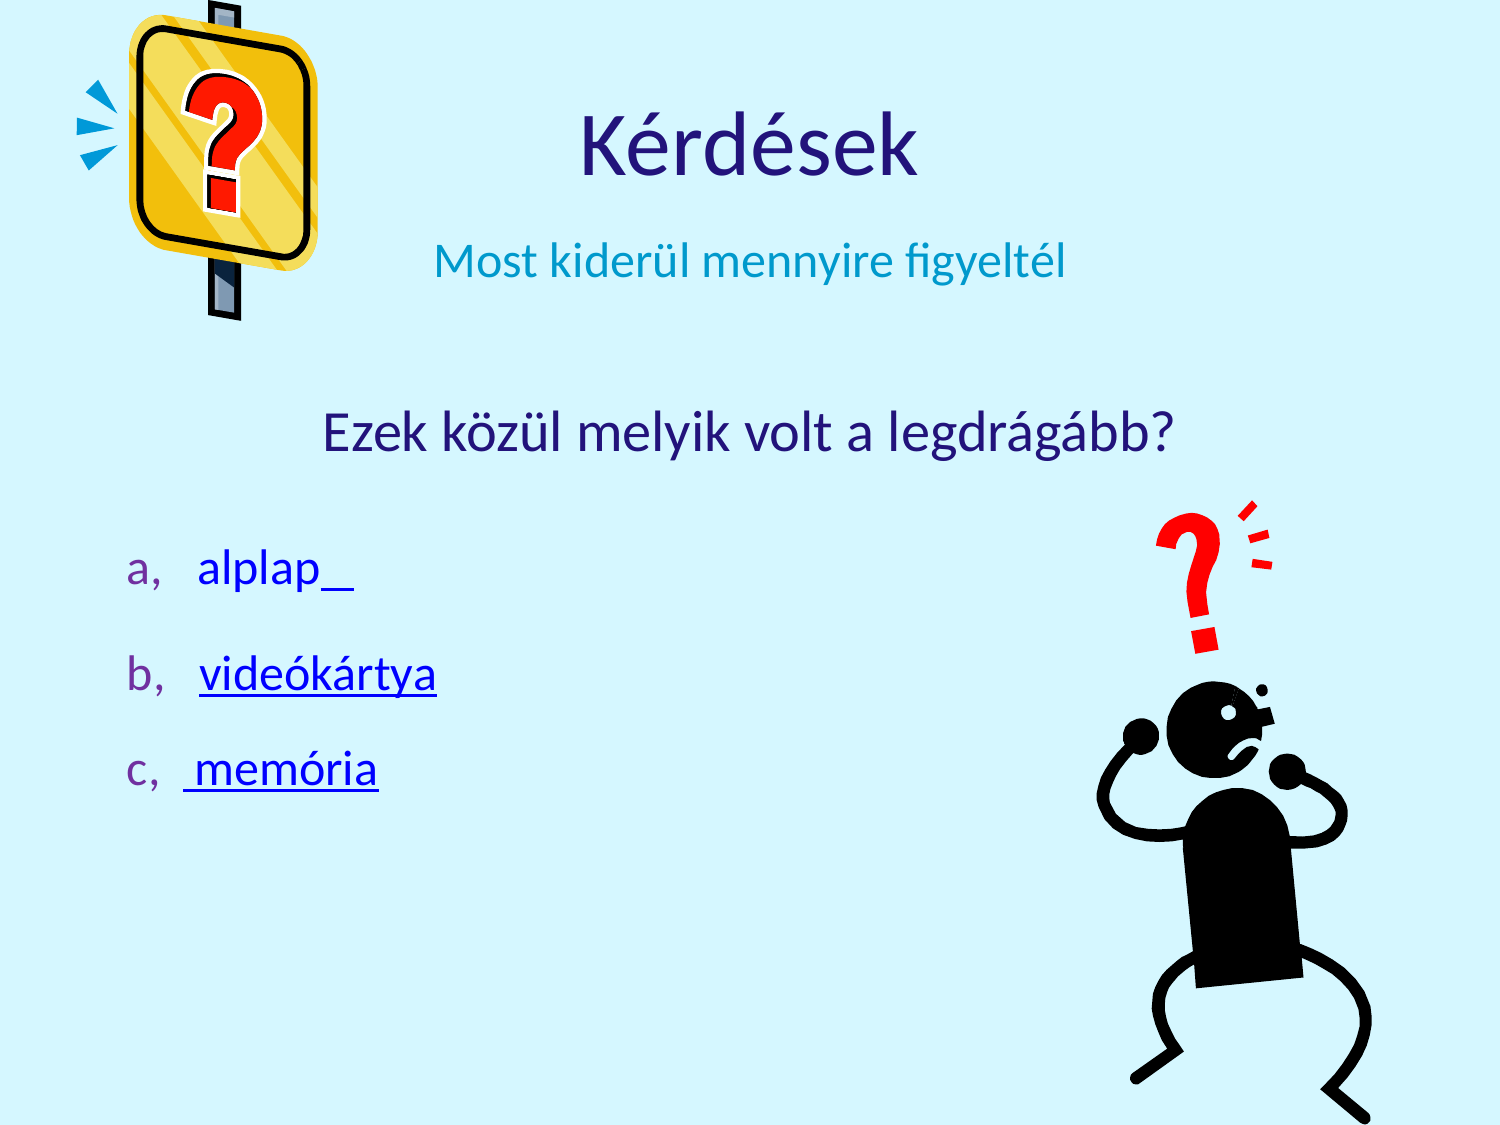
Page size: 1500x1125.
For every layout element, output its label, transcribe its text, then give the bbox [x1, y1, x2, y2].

title Kérdések [323, 45, 1425, 233]
picture [1092, 499, 1377, 1125]
text_box c, memória [112, 727, 526, 803]
picture [76, 0, 318, 321]
text_box a, alplap [112, 527, 479, 602]
text_box Most kiderül mennyire figyeltél [419, 219, 1105, 295]
text_box b, videókártya [112, 633, 538, 709]
text_box Ezek közül melyik volt a legdrágább? [0, 385, 1500, 471]
